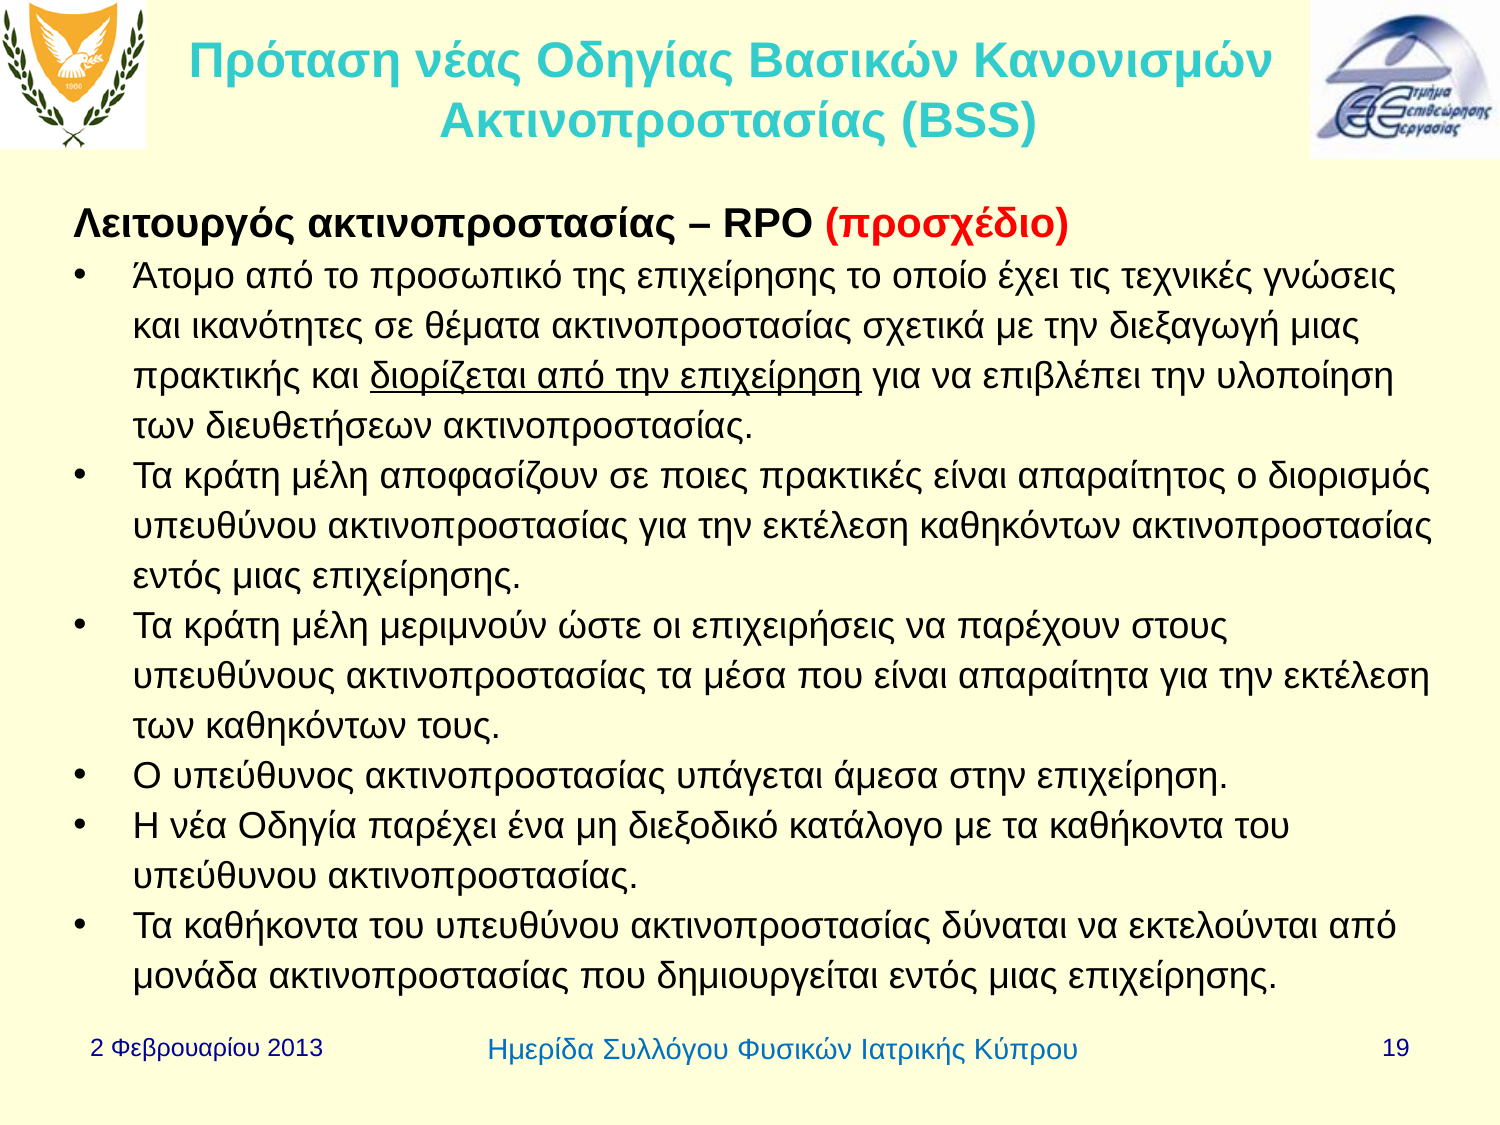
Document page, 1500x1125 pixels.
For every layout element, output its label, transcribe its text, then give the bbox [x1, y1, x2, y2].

picture [0, 0, 146, 149]
footer Ημερίδα Συλλόγου Φυσικών Ιατρικής Κύπρου [418, 1023, 1148, 1102]
text_box Πρόταση νέας Οδηγίας Βασικών Κανονισμών Ακτινοπροστασίας (BSS) [149, 35, 1477, 141]
picture [1310, 0, 1500, 159]
slide_number 19 [1074, 1024, 1426, 1103]
text_box Λειτουργός ακτινοπροστασίας – RPO (προσχέδιο) Άτομο από το προσωπικό της επιχείρησης το οποίο έχει τις τεχνικές γνώσεις και ικανότητες σε θέματα ακτινοπροστασίας σχετικά με την διεξαγωγή μιας πρακτικής και διορίζεται από την επιχείρηση για να επιβλέπει την υλοποίηση των διευθετήσεων ακτινοπροστασίας. Τα κράτη μέλη αποφασίζουν σε ποιες πρακτικές είναι απαραίτητος ο διορισμός υπευθύνου ακτινοπροστασίας για την εκτέλεση καθηκόντων ακτινοπροστασίας εντός μιας επιχείρησης. Τα κράτη μέλη μεριμνούν ώστε οι επιχειρήσεις να παρέχουν στους υπευθύνους ακτινοπροστασίας τα μέσα που είναι απαραίτητα για την εκτέλεση των καθηκόντων τους. Ο υπεύθυνος ακτινοπροστασίας υπάγεται άμεσα στην επιχείρηση. Η νέα Οδηγία παρέχει ένα μη διεξοδικό κατάλογο με τα καθήκοντα του υπεύθυνου ακτινοπροστασίας. Τα καθήκοντα του υπευθύνου ακτινοπροστασίας δύναται να εκτελούνται από μονάδα ακτινοπροστασίας που δημιουργείται εντός μιας επιχείρησης. [58, 188, 1453, 1004]
slide_number 2 Φεβρουαρίου 2013 [74, 1024, 426, 1103]
